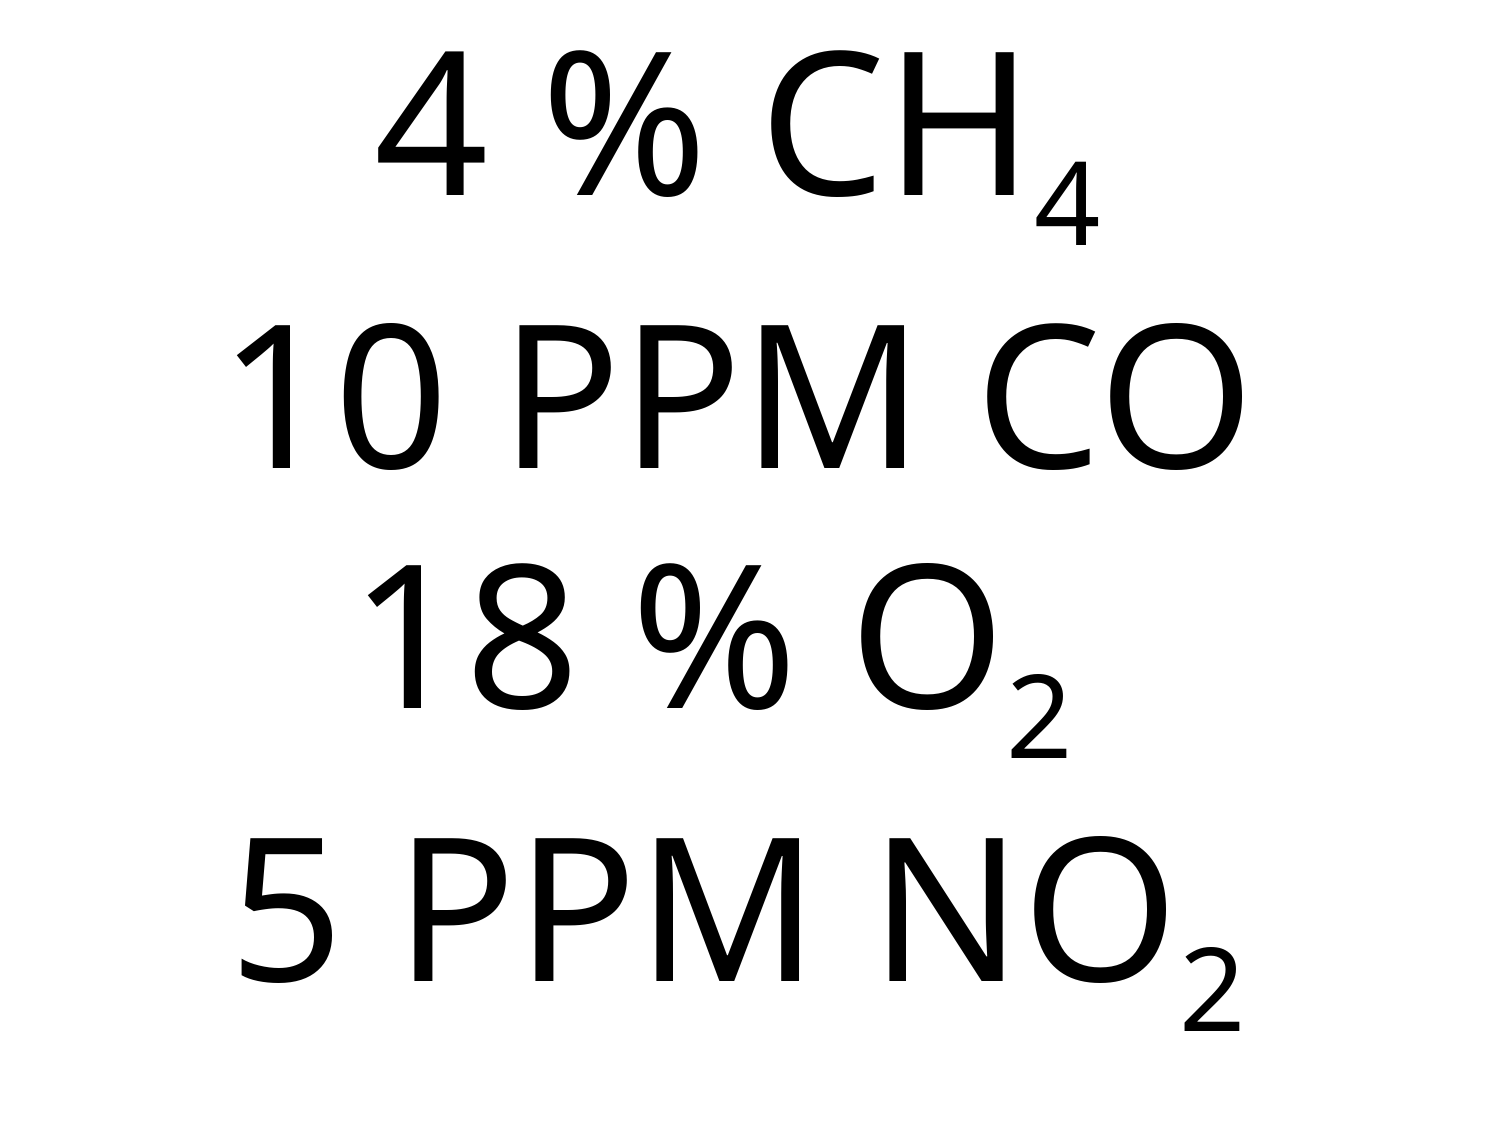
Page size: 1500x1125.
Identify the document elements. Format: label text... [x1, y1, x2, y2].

title 4 % CH4 10 PPM CO 18 % O2 5 PPM NO2 [62, 431, 1413, 619]
